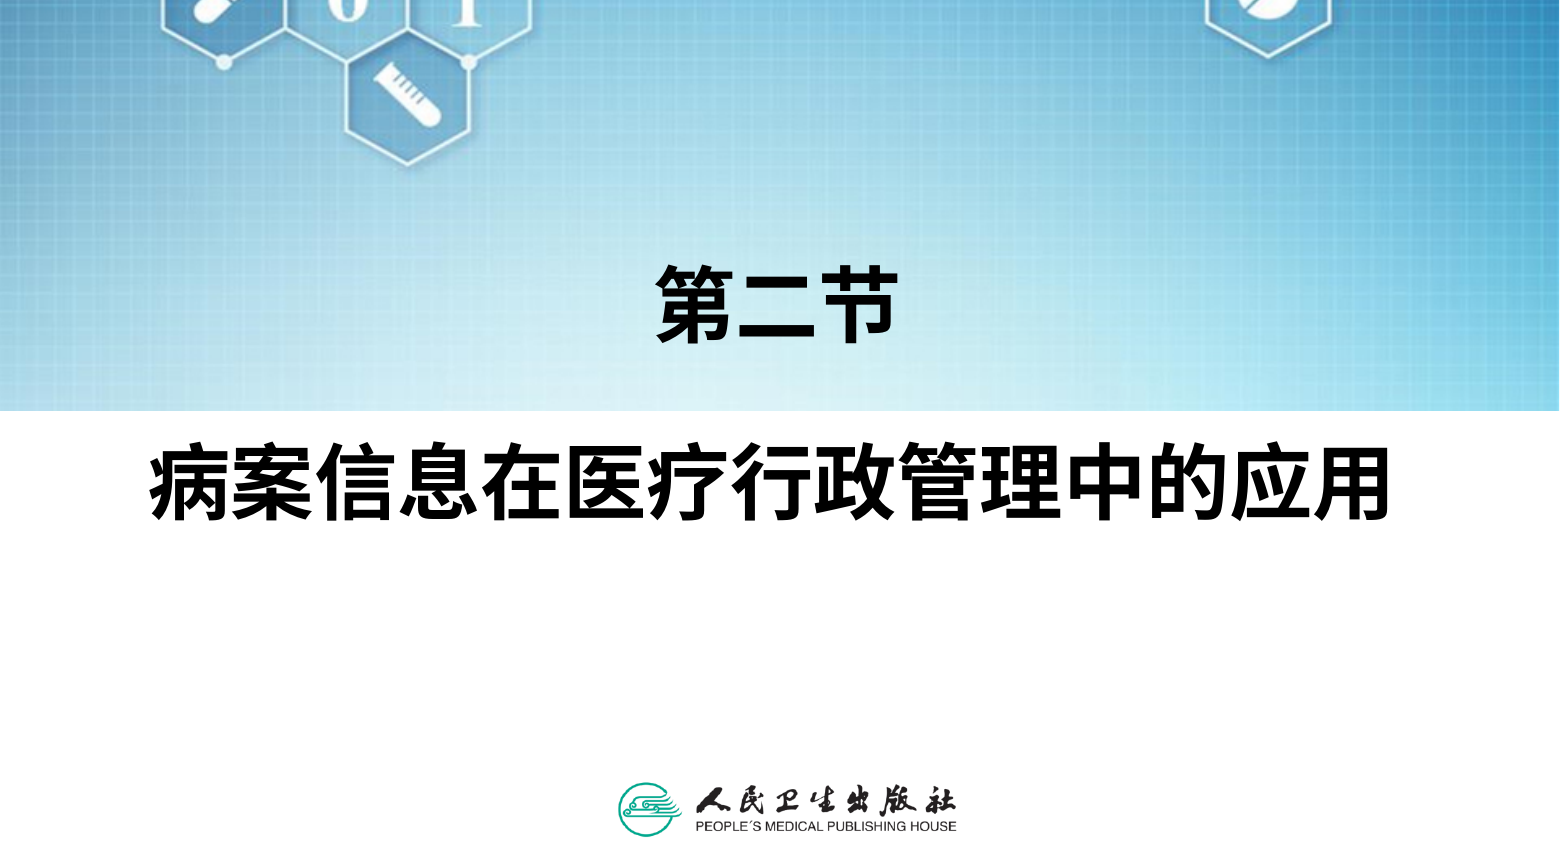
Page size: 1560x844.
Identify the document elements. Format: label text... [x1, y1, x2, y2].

picture [0, 0, 1560, 411]
text_box 病案信息在医疗行政管理中的应用 [132, 423, 1412, 538]
text_box 第二节 [637, 245, 917, 361]
picture [597, 772, 977, 844]
